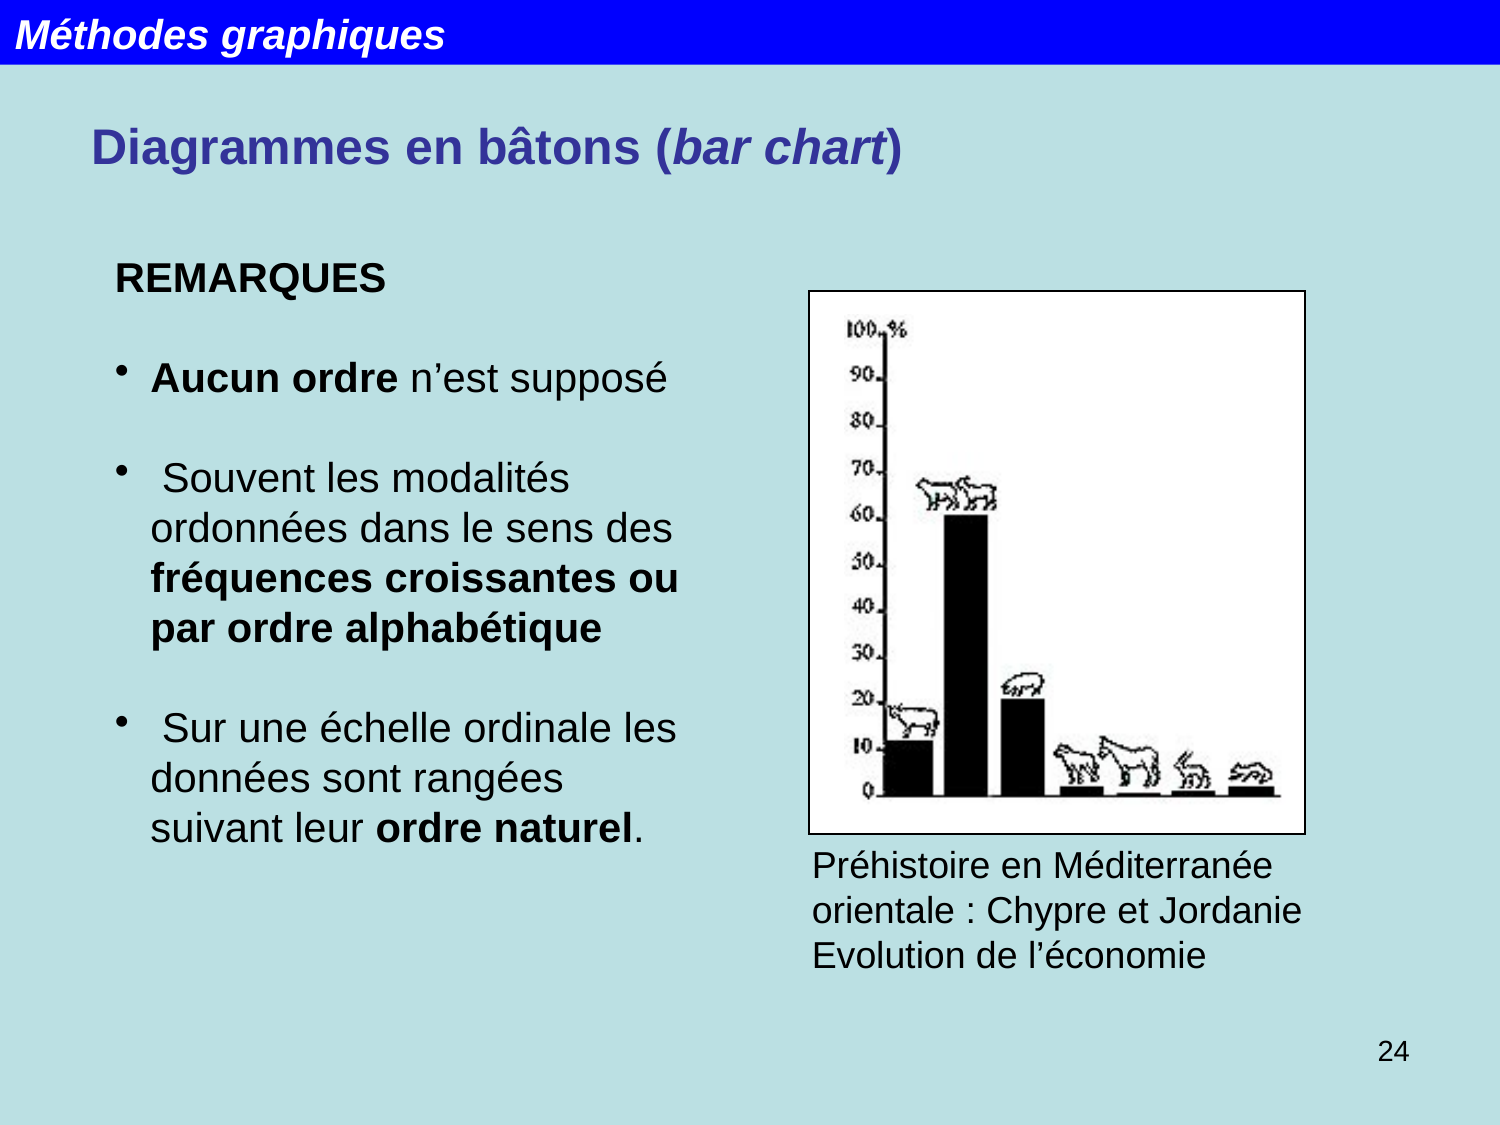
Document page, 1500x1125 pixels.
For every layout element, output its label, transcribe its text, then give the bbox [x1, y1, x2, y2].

slide_number 24 [1074, 1024, 1425, 1103]
text_box [809, 314, 1306, 833]
text_box Diagrammes en bâtons (bar chart) [76, 113, 1424, 314]
text_box Préhistoire en Méditerranée orientale : Chypre et Jordanie Evolution de l’économie [797, 833, 1375, 983]
text_box REMARQUES Aucun ordre n’est supposé Souvent les modalités ordonnées dans le sens des fréquences croissantes ou par ordre alphabétique Sur une échelle ordinale les données sont rangées suivant leur ordre naturel. [100, 314, 699, 909]
picture [844, 314, 1288, 811]
text_box Méthodes graphiques [0, 0, 1500, 65]
